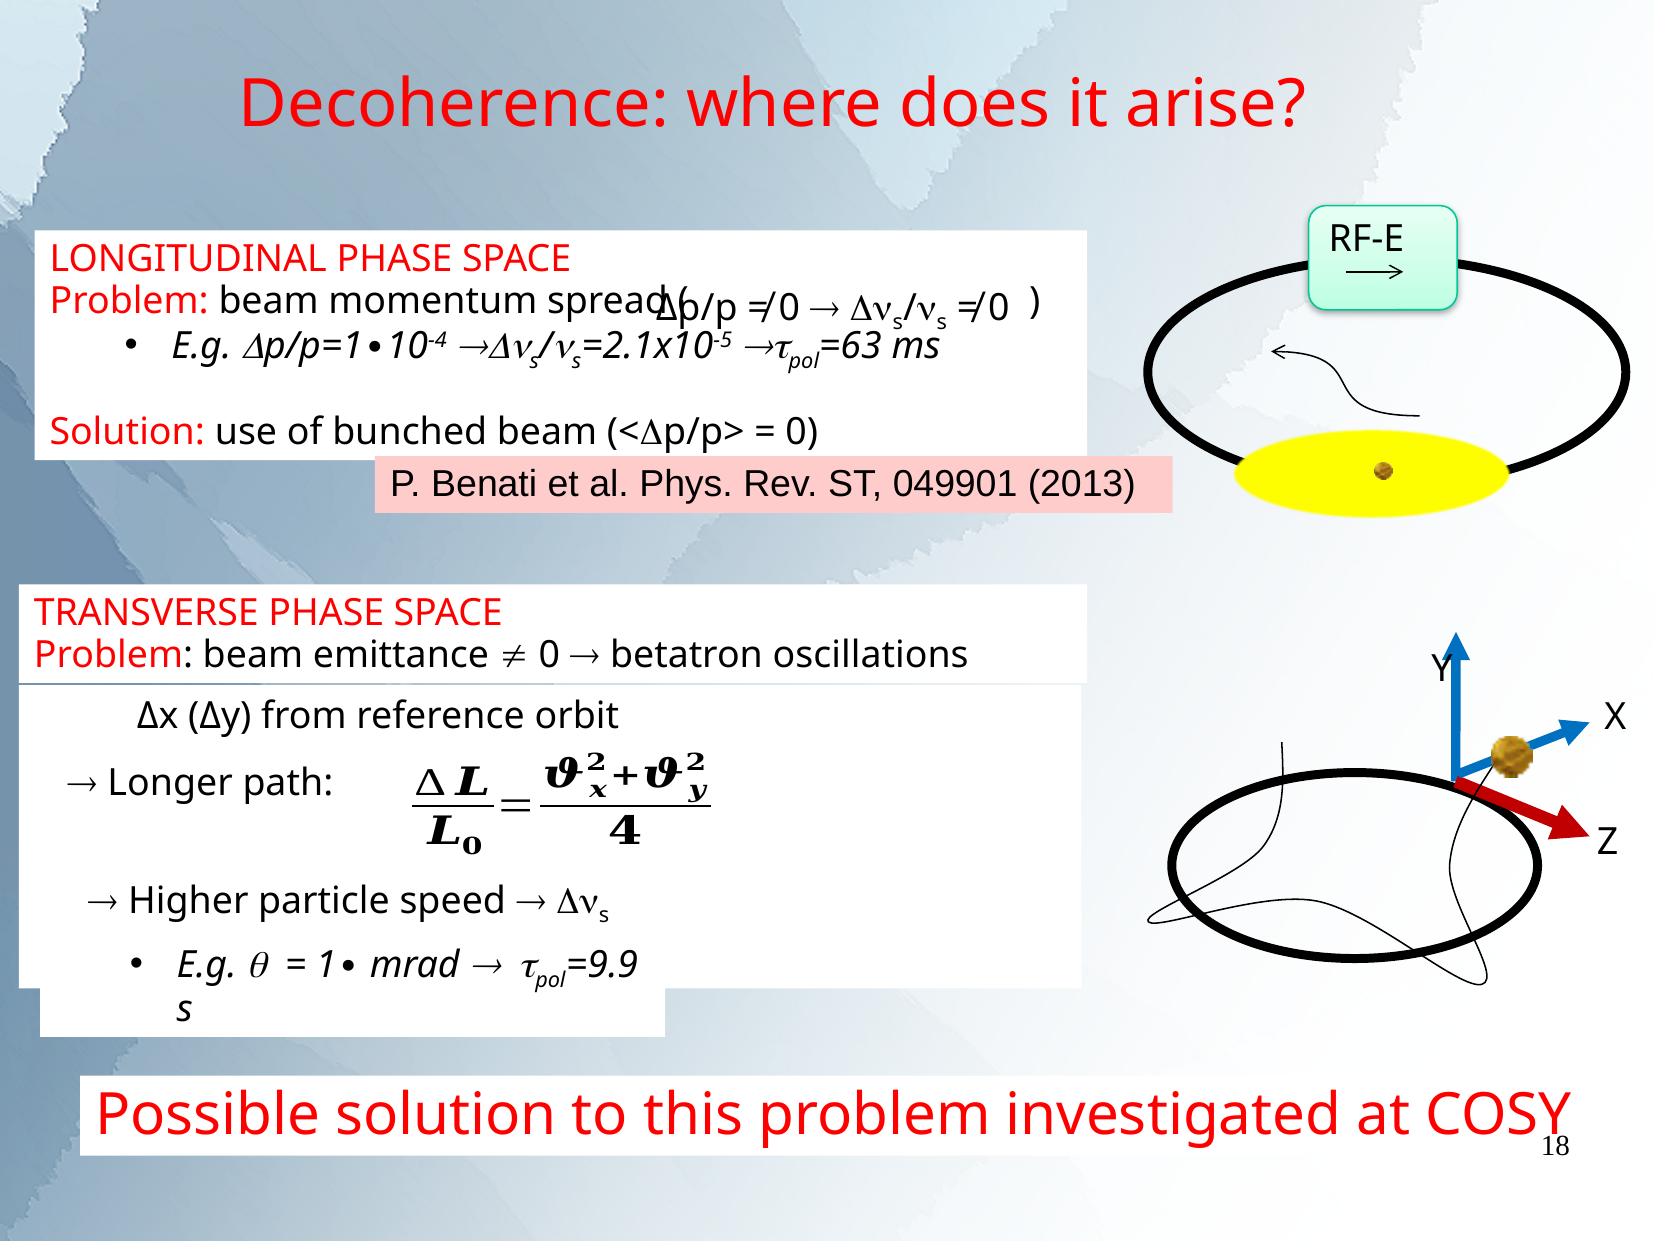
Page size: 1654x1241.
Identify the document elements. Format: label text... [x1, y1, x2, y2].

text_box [1147, 631, 1654, 985]
text_box LONGITUDINAL PHASE SPACE Problem: beam momentum spread ( ) E.g. Dp/p=1∙10-4 Dns/ns=2.1x10-5 tpol=63 ms Solution: use of bunched beam (<Dp/p> = 0) [34, 230, 1088, 461]
text_box Decoherence: where does it arise? [224, 46, 1354, 136]
text_box Possible solution to this problem investigated at COSY [80, 1075, 1587, 1156]
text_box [18, 584, 1088, 991]
picture [0, 0, 1654, 1241]
text_box P. Benati et al. Phys. Rev. ST, 049901 (2013) [374, 456, 1142, 513]
text_box Δp/p ≠ 0  Dns/ns ≠ 0 [640, 274, 1099, 338]
slide_number 18 [1185, 1129, 1571, 1215]
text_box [1147, 205, 1626, 518]
